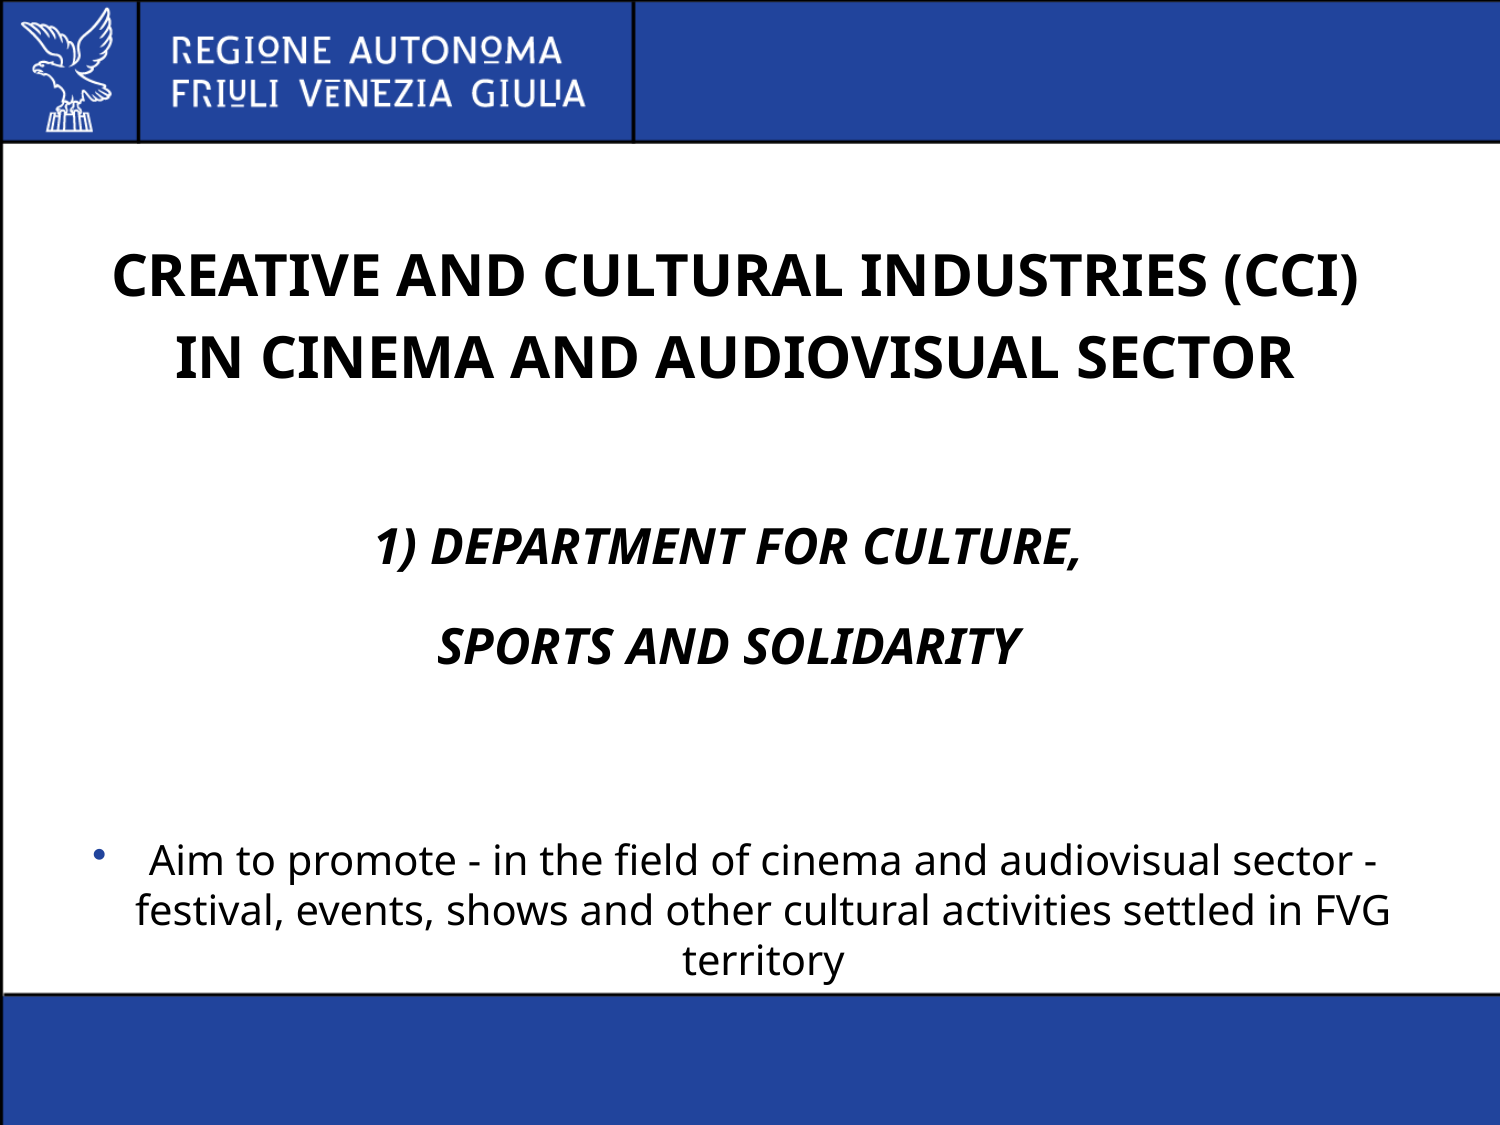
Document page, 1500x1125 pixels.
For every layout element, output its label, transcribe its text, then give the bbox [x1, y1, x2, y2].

picture [0, 0, 1500, 1125]
list CREATIVE AND CULTURAL INDUSTRIES (CCI) IN CINEMA AND AUDIOVISUAL SECTOR 1) DEPARTMENT FOR CULTURE, SPORTS AND SOLIDARITY Aim to promote - in the field of cinema and audiovisual sector - festival, events, shows and other cultural activities settled in FVG territory [0, 148, 1471, 1071]
